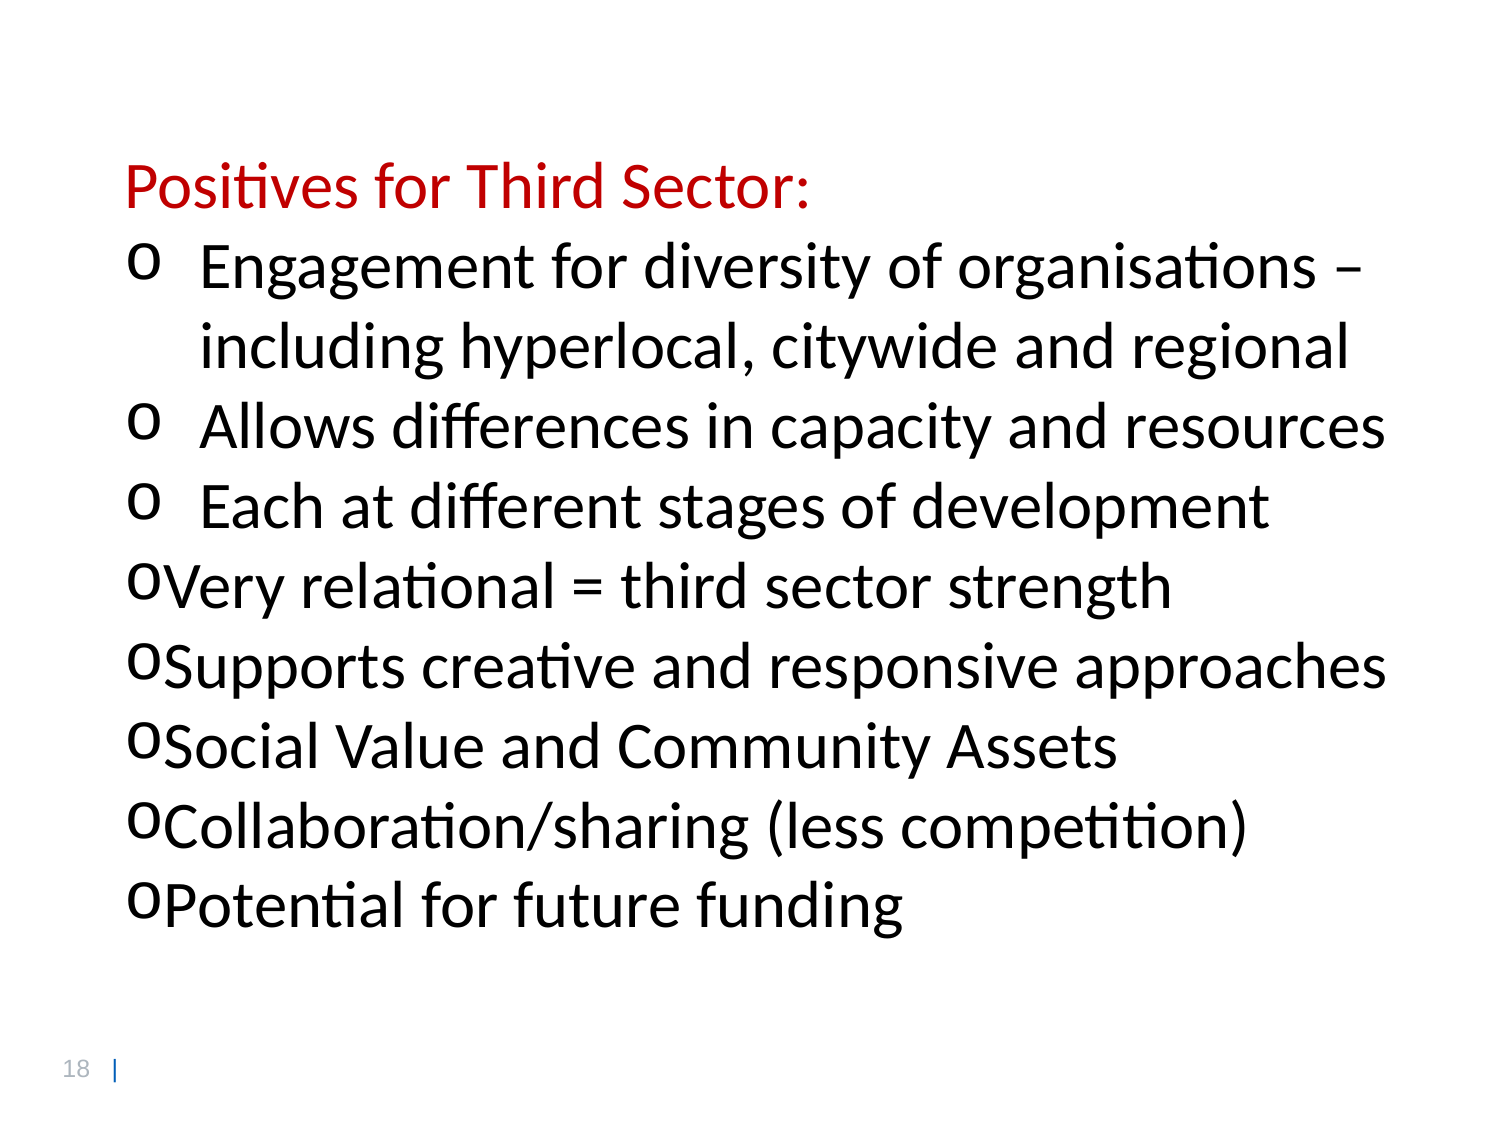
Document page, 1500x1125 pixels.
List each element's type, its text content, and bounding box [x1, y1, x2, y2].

text_box Positives for Third Sector: Engagement for diversity of organisations – including hyperlocal, citywide and regional Allows differences in capacity and resources Each at different stages of development Very relational = third sector strength Supports creative and responsive approaches Social Value and Community Assets Collaboration/sharing (less competition) Potential for future funding [109, 134, 1465, 994]
